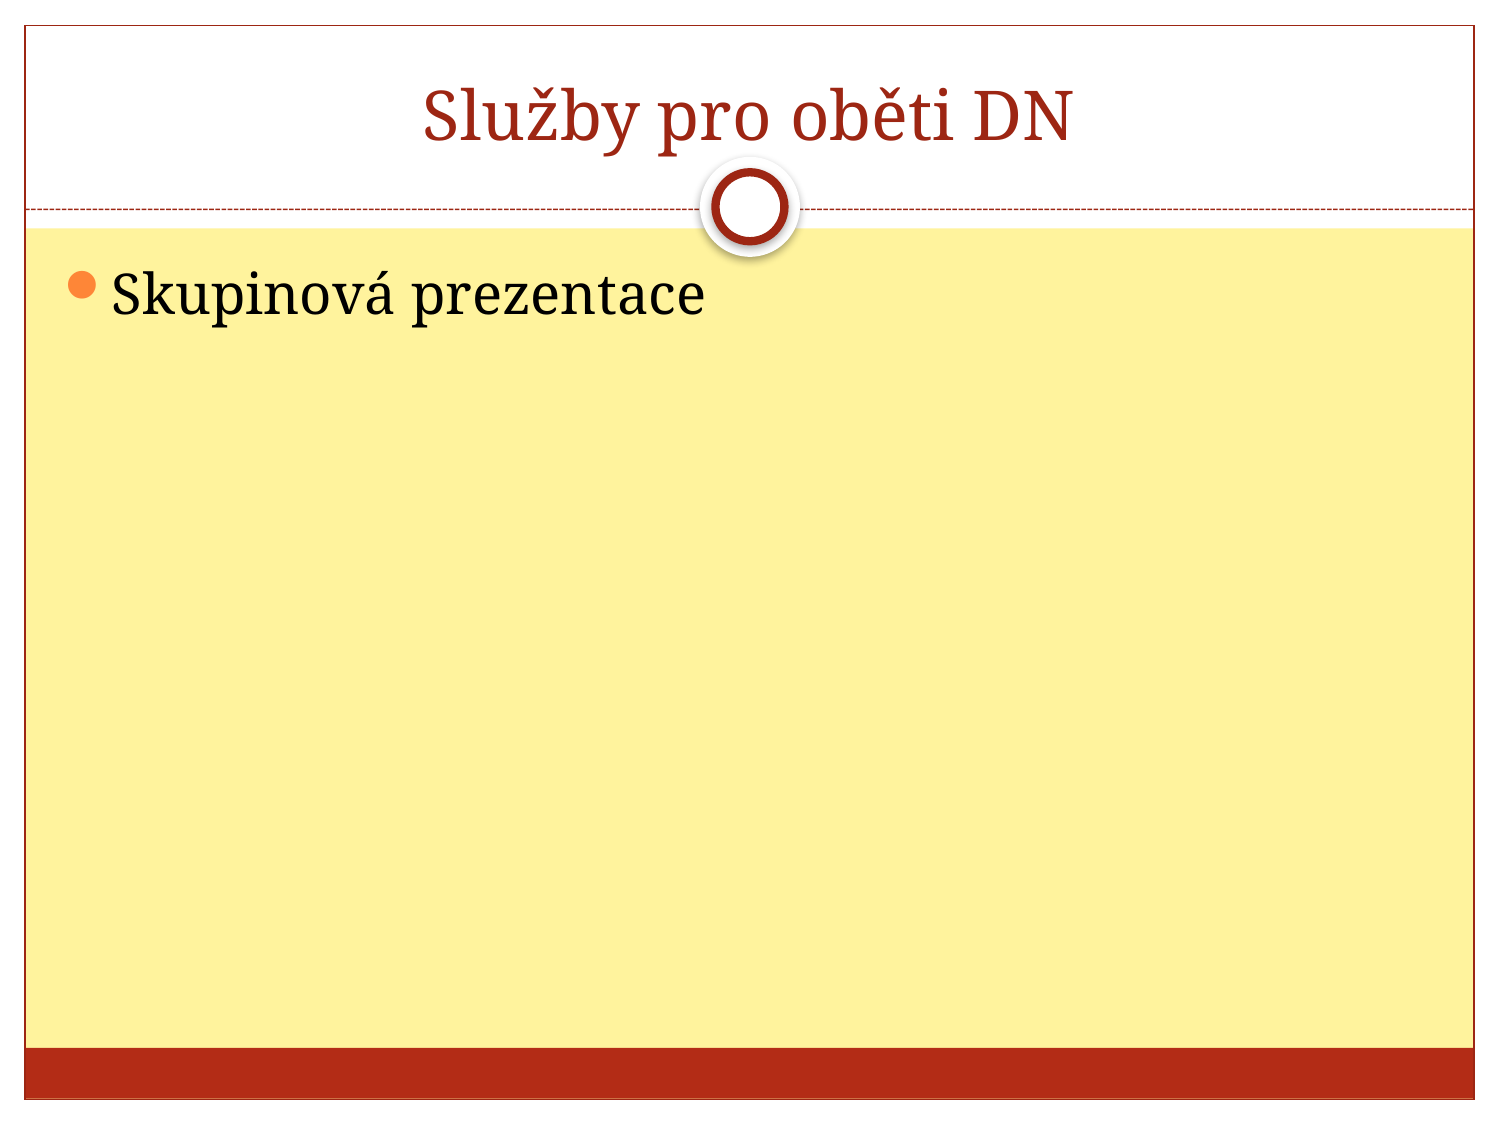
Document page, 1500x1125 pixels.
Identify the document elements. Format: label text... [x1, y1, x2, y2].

title Služby pro oběti DN [49, 37, 1450, 162]
list Skupinová prezentace [49, 250, 1445, 1001]
